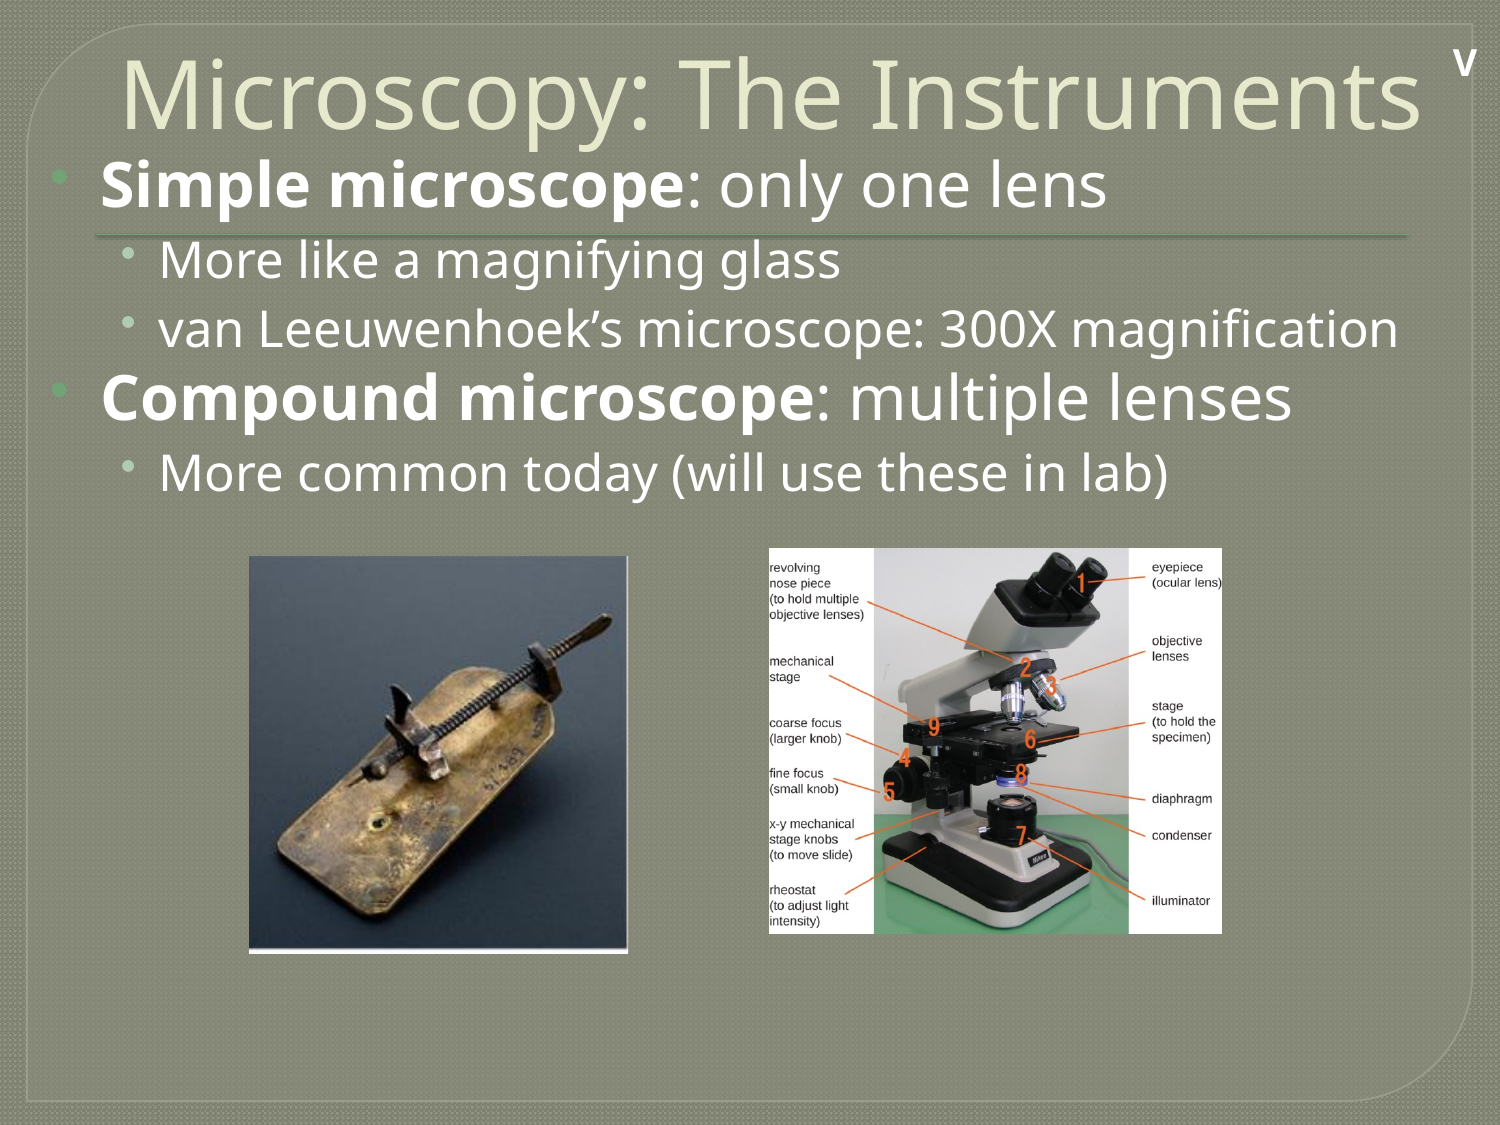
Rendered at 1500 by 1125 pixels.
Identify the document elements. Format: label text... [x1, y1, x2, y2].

picture [248, 548, 1439, 954]
list Simple microscope: only one lens More like a magnifying glass van Leeuwenhoek’s microscope: 300X magnification Compound microscope: multiple lenses More common today (will use these in lab) [37, 137, 1462, 550]
text_box V [1438, 31, 1493, 92]
title Microscopy: The Instruments [88, 0, 1439, 137]
